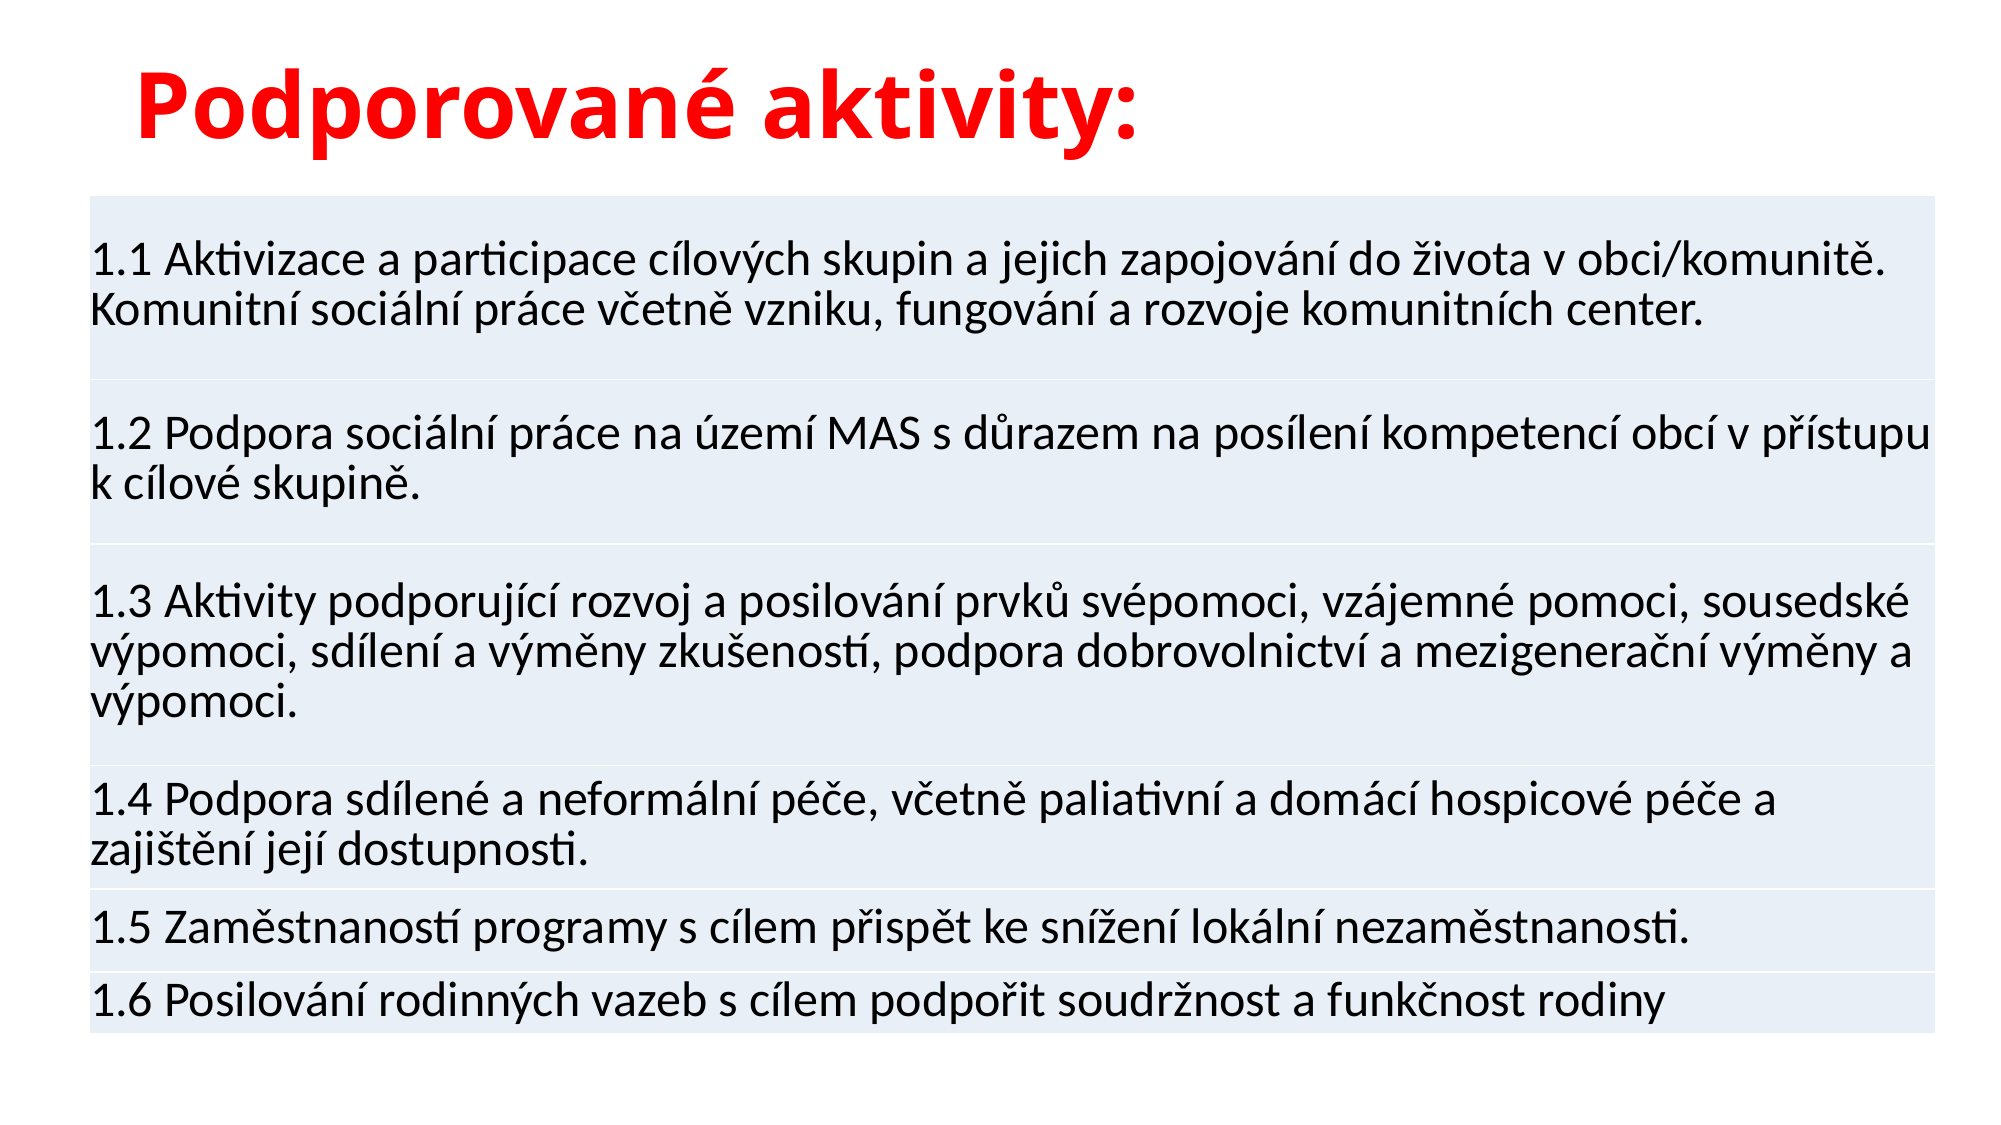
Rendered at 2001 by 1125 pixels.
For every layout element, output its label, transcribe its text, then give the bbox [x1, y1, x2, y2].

table_cell 1.4 Podpora sdílené a neformální péče, včetně paliativní a domácí hospicové péče a zajištění její dostupnosti. [90, 766, 1935, 888]
table_cell 1.2 Podpora sociální práce na území MAS s důrazem na posílení kompetencí obcí v přístupu k cílové skupině. [90, 380, 1935, 543]
title Podporované aktivity: [119, 0, 1844, 195]
table_header 1.1 Aktivizace a participace cílových skupin a jejich zapojování do života v obci/komunitě. Komunitní sociální práce včetně vzniku, fungování a rozvoje komunitních center. [90, 196, 1935, 379]
table_cell 1.6 Posilování rodinných vazeb s cílem podpořit soudržnost a funkčnost rodiny [90, 973, 1935, 1033]
table_cell 1.3 Aktivity podporující rozvoj a posilování prvků svépomoci, vzájemné pomoci, sousedské výpomoci, sdílení a výměny zkušeností, podpora dobrovolnictví a mezigenerační výměny a výpomoci. [90, 545, 1935, 765]
table_cell 1.5 Zaměstnaností programy s cílem přispět ke snížení lokální nezaměstnanosti. [90, 890, 1935, 971]
